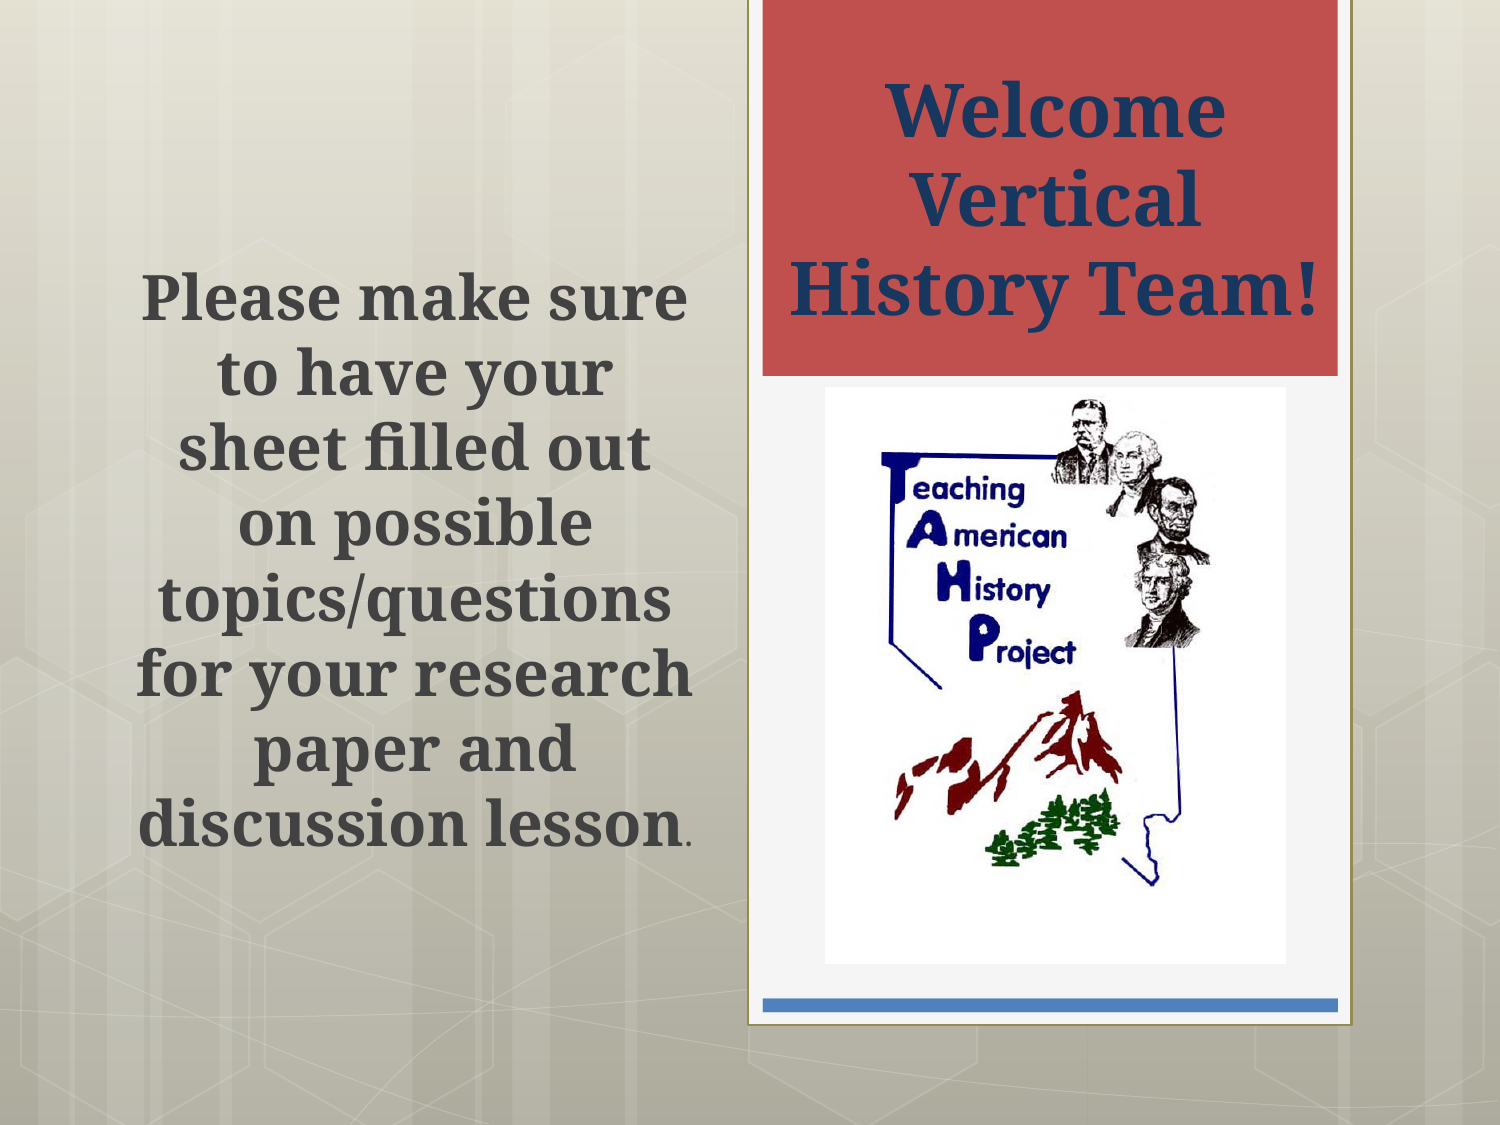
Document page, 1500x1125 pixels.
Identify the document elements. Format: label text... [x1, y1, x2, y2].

title Welcome Vertical History Team! [762, 0, 1350, 338]
picture [824, 387, 1286, 964]
subtitle Please make sure to have your sheet filled out on possible topics/questions for your research paper and discussion lesson. [118, 249, 713, 938]
